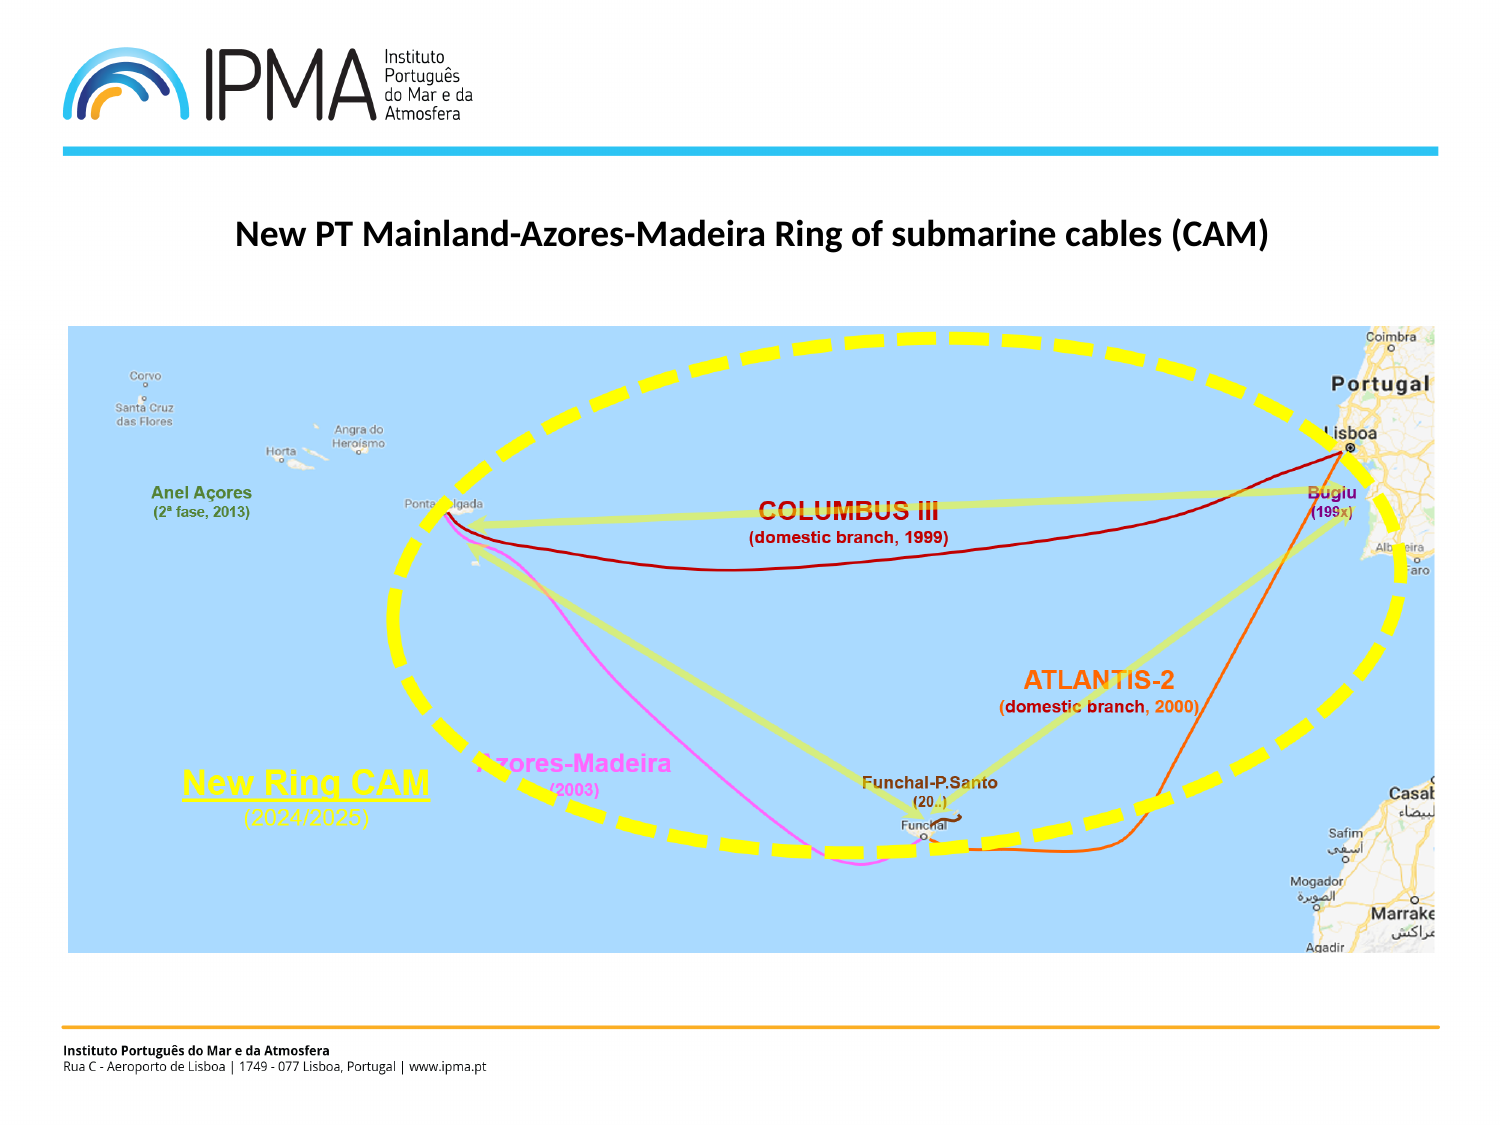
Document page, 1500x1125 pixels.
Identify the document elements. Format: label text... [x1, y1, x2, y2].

text_box New PT Mainland-Azores-Madeira Ring of submarine cables (CAM) [220, 201, 1336, 261]
picture [0, 0, 1500, 1125]
